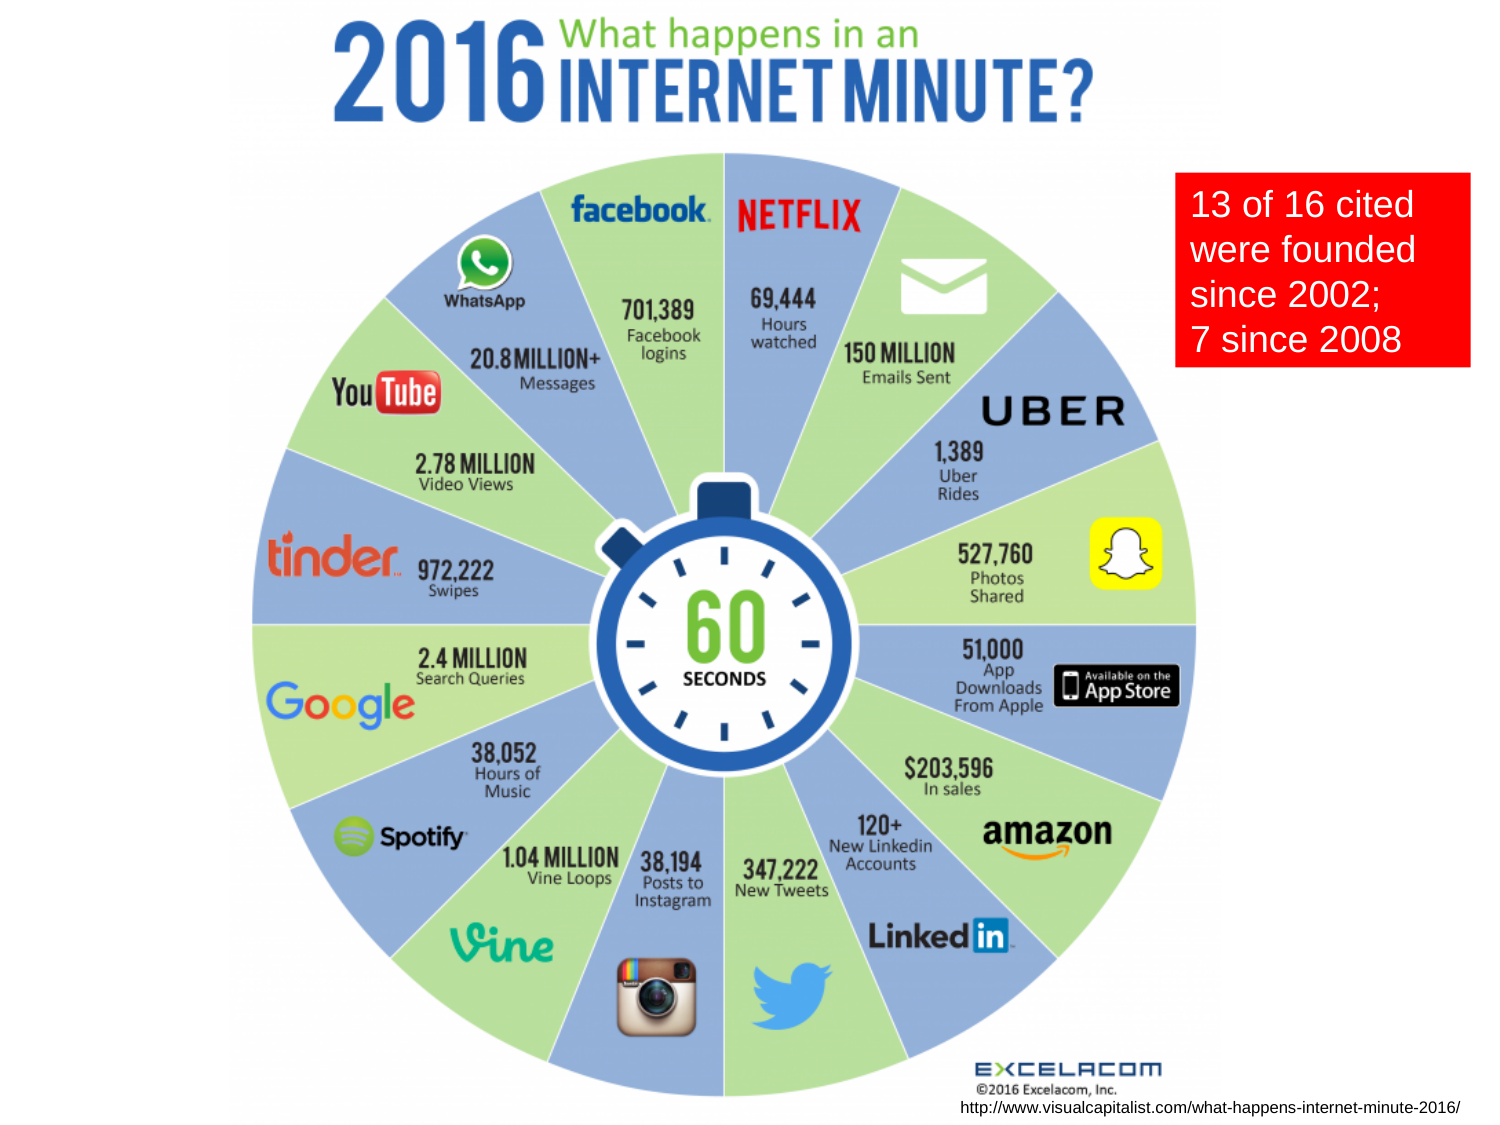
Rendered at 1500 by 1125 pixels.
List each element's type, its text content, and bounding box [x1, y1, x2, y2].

picture [229, 0, 1221, 1125]
text_box 13 of 16 cited were founded since 2002; 7 since 2008 [1225, 172, 1471, 368]
text_box http://www.visualcapitalist.com/what-happens-internet-minute-2016/ [1225, 1089, 1500, 1124]
